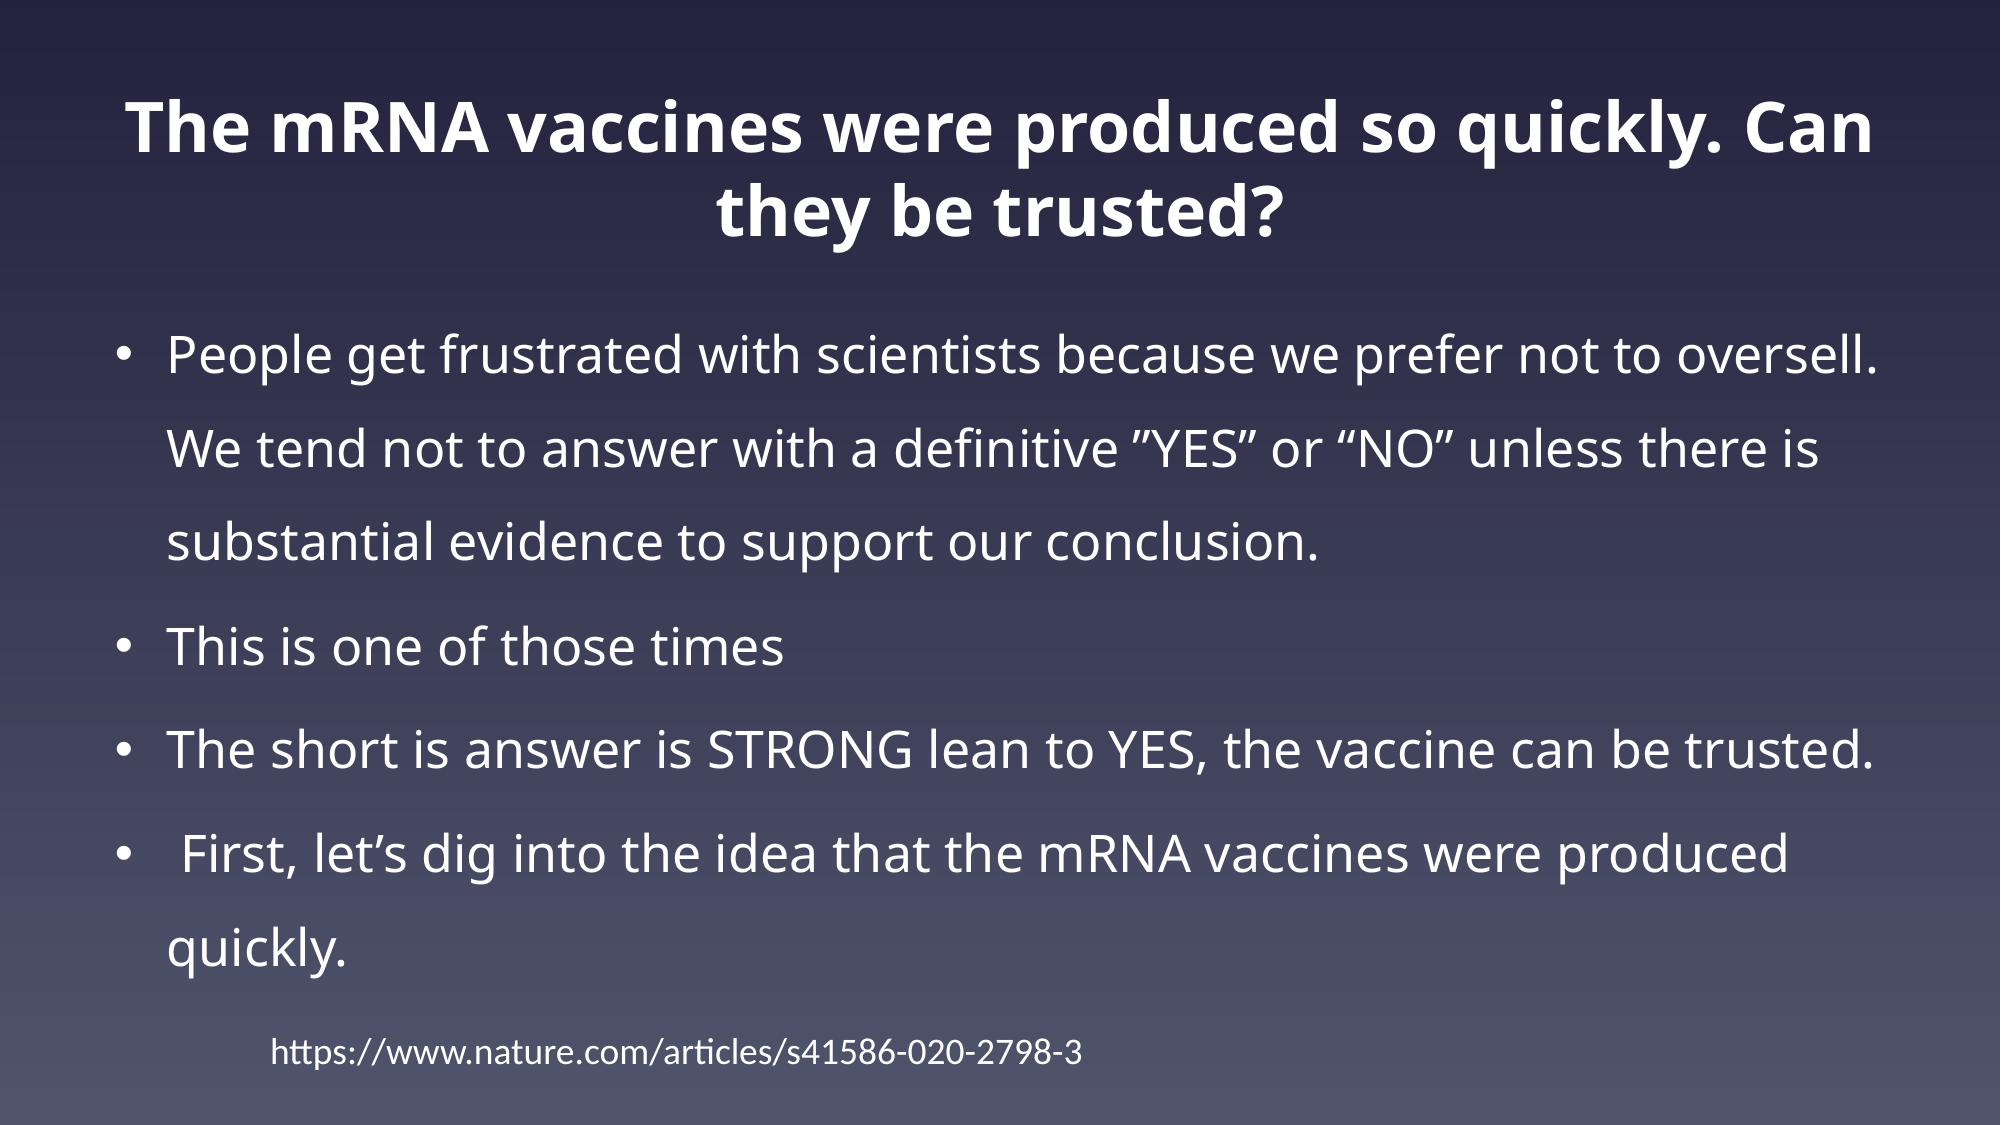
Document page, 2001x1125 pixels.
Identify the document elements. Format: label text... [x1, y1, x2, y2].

text_box https://www.nature.com/articles/s41586-020-2798-3 [255, 1019, 1440, 1080]
list People get frustrated with scientists because we prefer not to oversell. We tend not to answer with a definitive ”YES” or “NO” unless there is substantial evidence to support our conclusion. This is one of those times The short is answer is STRONG lean to YES, the vaccine can be trusted. First, let’s dig into the idea that the mRNA vaccines were produced quickly. [99, 262, 1900, 1005]
title The mRNA vaccines were produced so quickly. Can they be trusted? [99, 75, 1900, 262]
